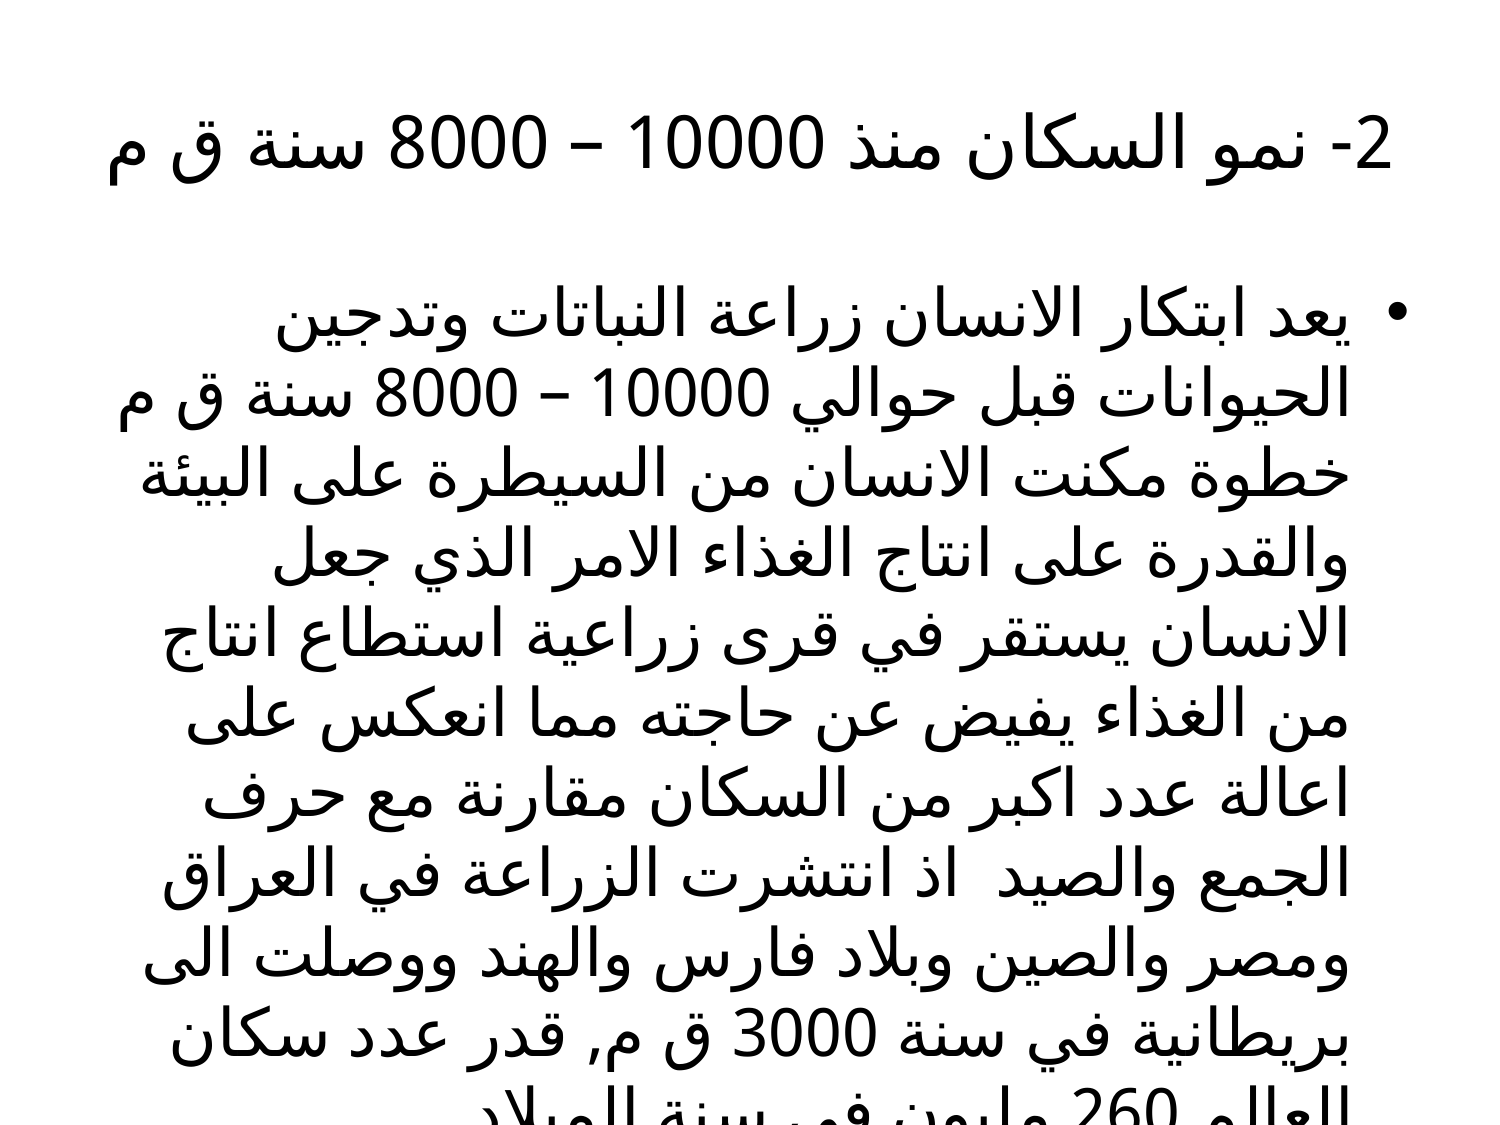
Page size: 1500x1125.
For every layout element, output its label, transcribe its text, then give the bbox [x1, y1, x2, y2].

list يعد ابتكار الانسان زراعة النباتات وتدجين الحيوانات قبل حوالي 10000 – 8000 سنة ق م خطوة مكنت الانسان من السيطرة على البيئة والقدرة على انتاج الغذاء الامر الذي جعل الانسان يستقر في قرى زراعية استطاع انتاج من الغذاء يفيض عن حاجته مما انعكس على اعالة عدد اكبر من السكان مقارنة مع حرف الجمع والصيد اذ انتشرت الزراعة في العراق ومصر والصين وبلاد فارس والهند ووصلت الى بريطانية في سنة 3000 ق م, قدر عدد سكان العالم 260 مليون في سنة الميلاد. [75, 262, 1425, 1005]
title 2- نمو السكان منذ 10000 – 8000 سنة ق م [75, 45, 1425, 233]
